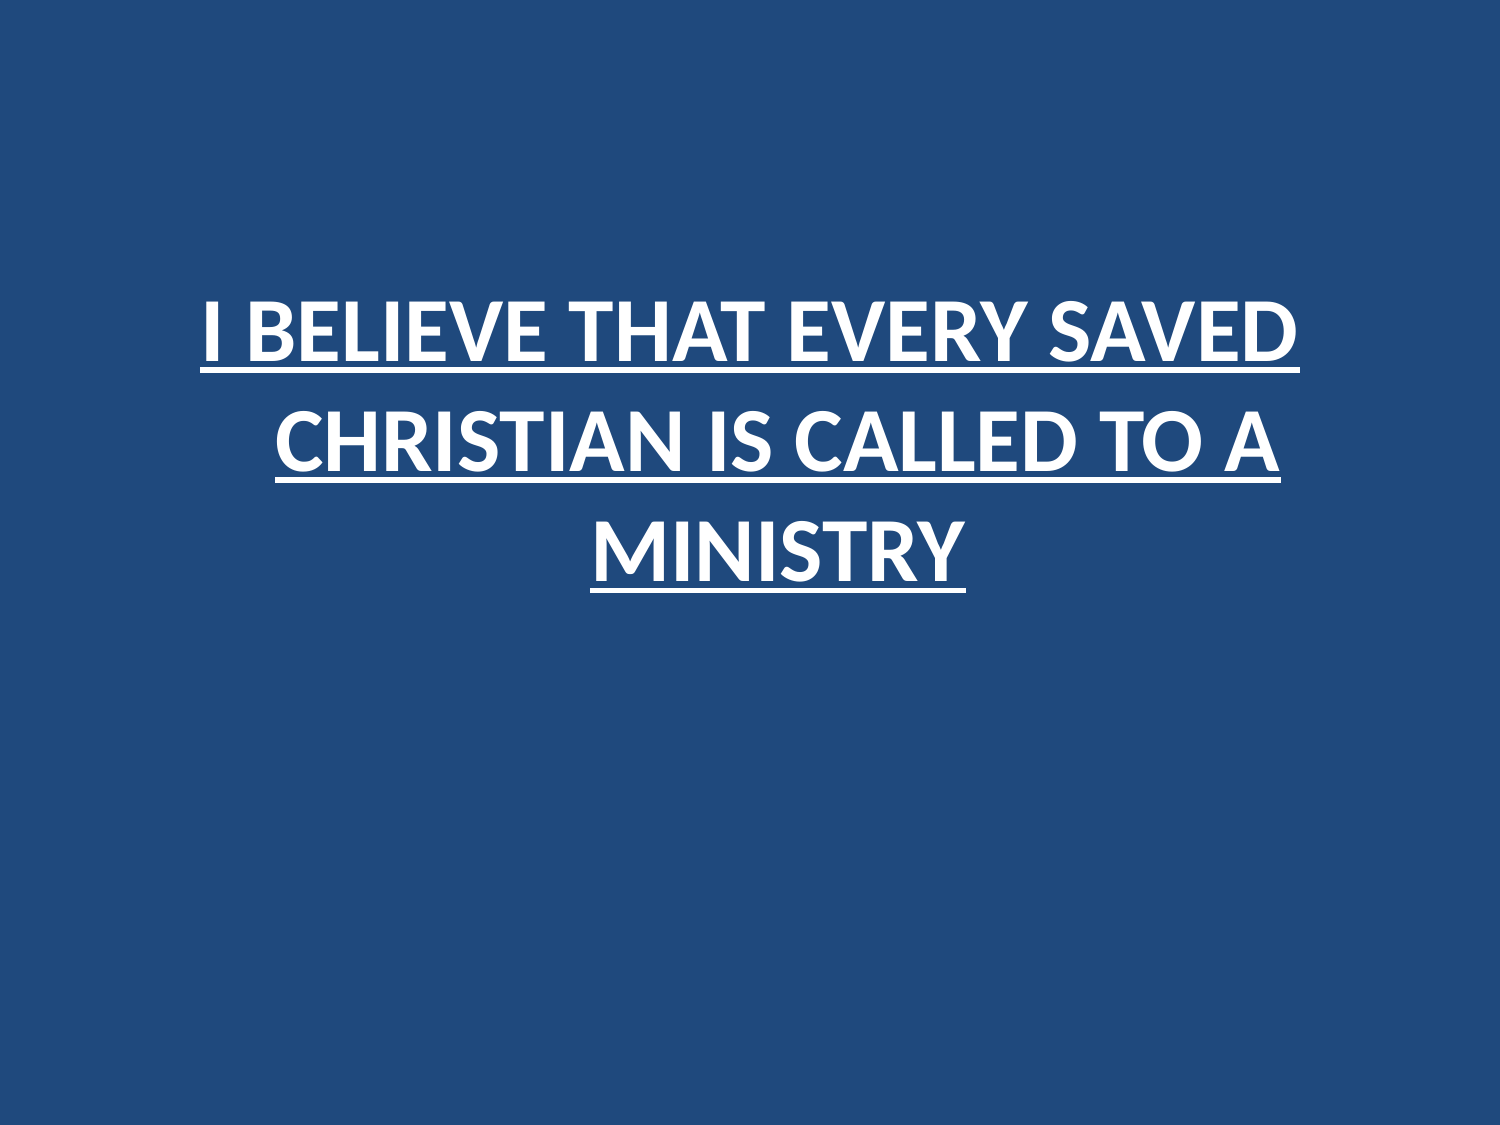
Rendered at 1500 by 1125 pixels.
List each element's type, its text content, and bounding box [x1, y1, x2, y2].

list I BELIEVE THAT EVERY SAVED CHRISTIAN IS CALLED TO A MINISTRY [74, 70, 1426, 1102]
